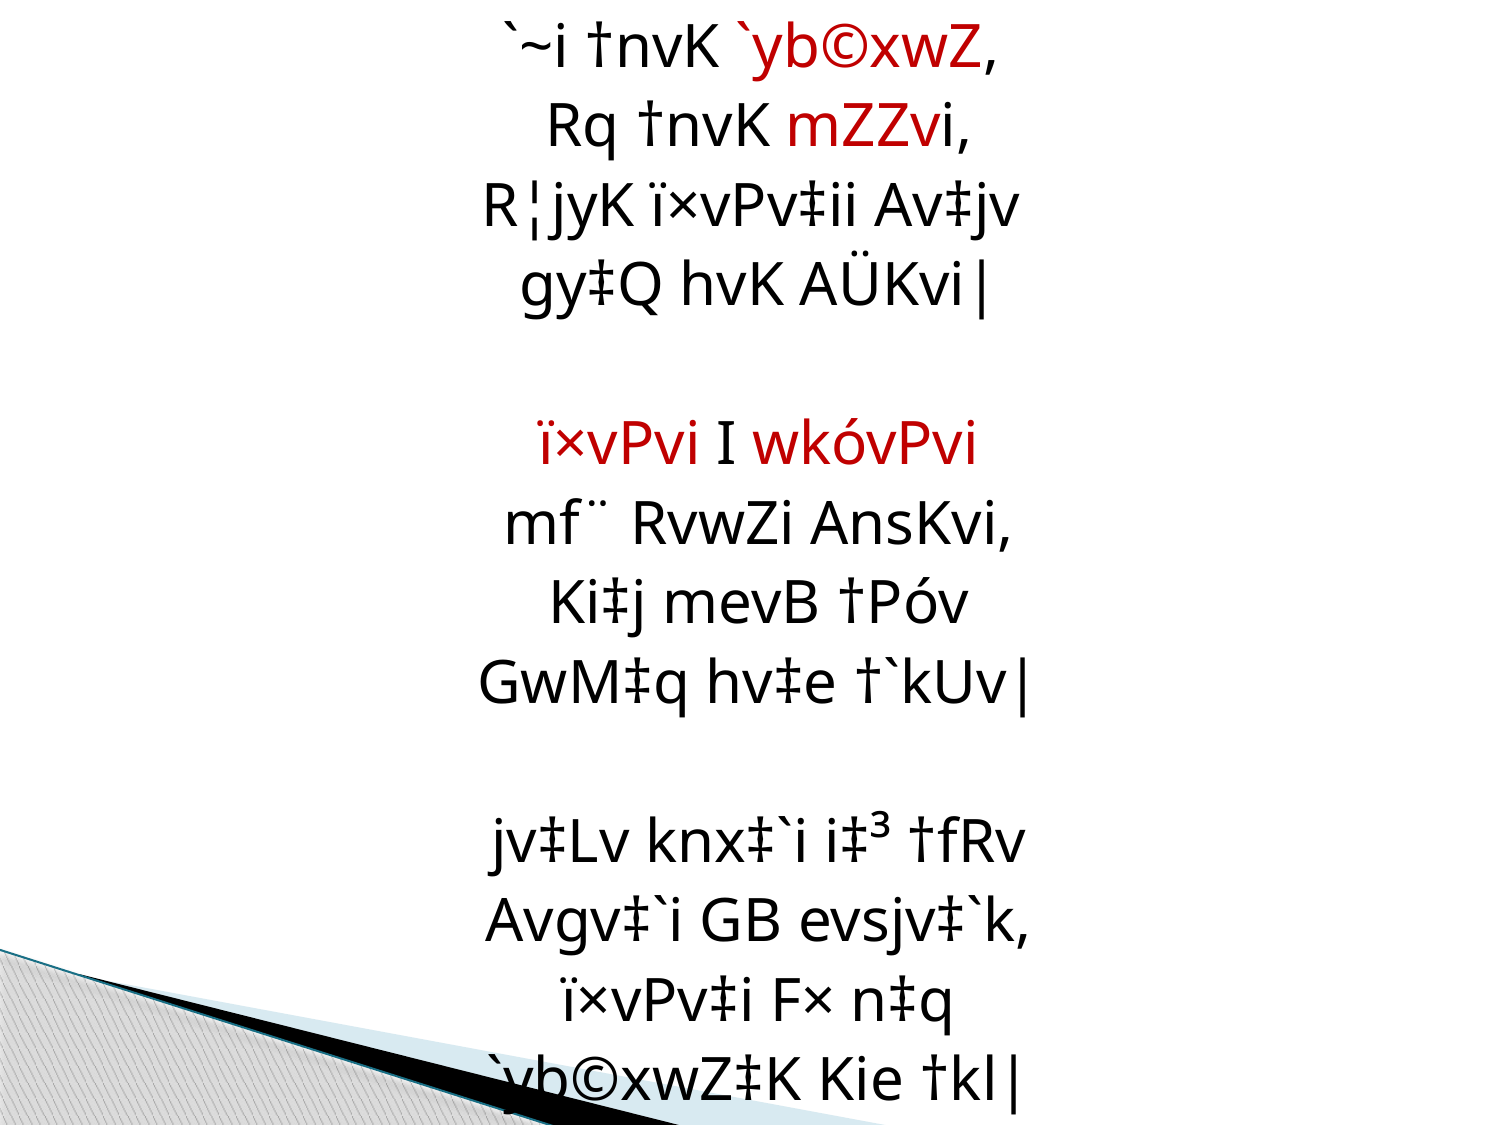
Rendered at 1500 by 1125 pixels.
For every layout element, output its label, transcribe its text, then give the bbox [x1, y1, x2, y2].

list `~i †nvK `yb©xwZ, Rq †nvK mZZvi, R¦jyK ï×vPv‡ii Av‡jv gy‡Q hvK AÜKvi| ï×vPvi I wkóvPvi mf¨ RvwZi AnsKvi, Ki‡j mevB †Póv GwM‡q hv‡e †`kUv| jv‡Lv knx‡`i i‡³ †fRv Avgv‡`i GB evsjv‡`k, ï×vPv‡i F× n‡q `yb©xwZ‡K Kie †kl| [0, 0, 1500, 1125]
